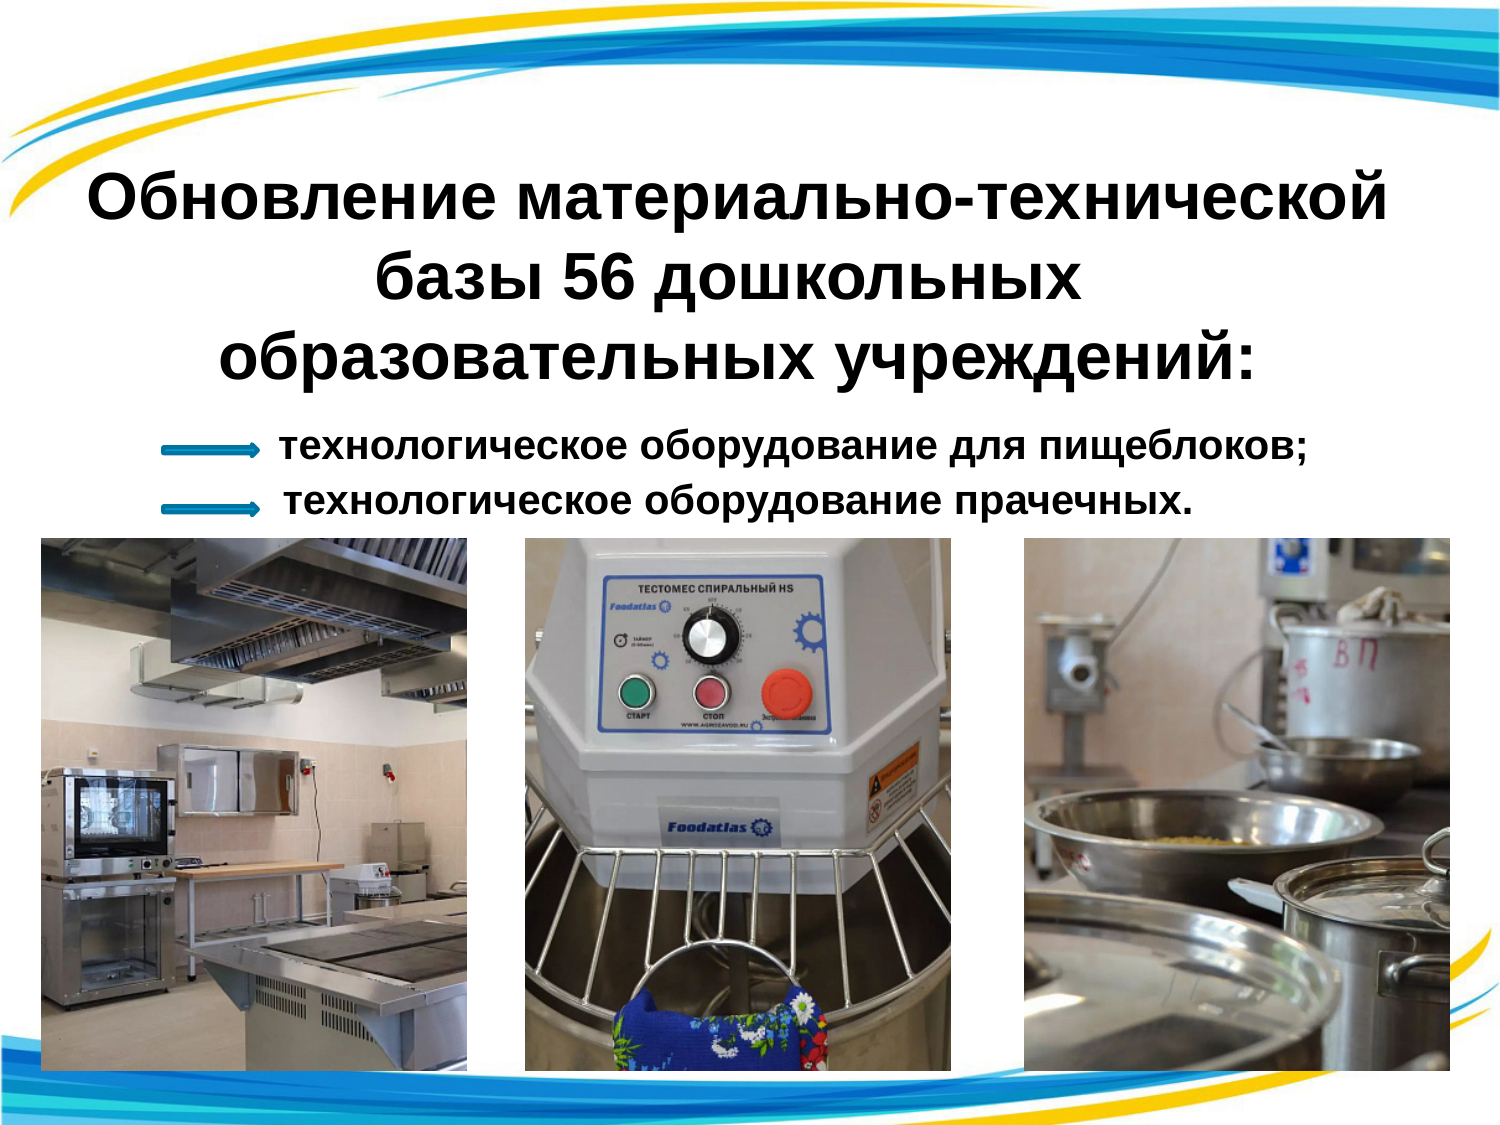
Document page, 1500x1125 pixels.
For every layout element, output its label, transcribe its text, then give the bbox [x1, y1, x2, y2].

text_box [161, 501, 260, 518]
picture [0, 0, 1500, 1125]
title Обновление материально-технической базы 56 дошкольных образовательных учреждений: технологическое оборудование для пищеблоков; технологическое оборудование прачечных. [29, 42, 1447, 634]
text_box [161, 442, 260, 459]
